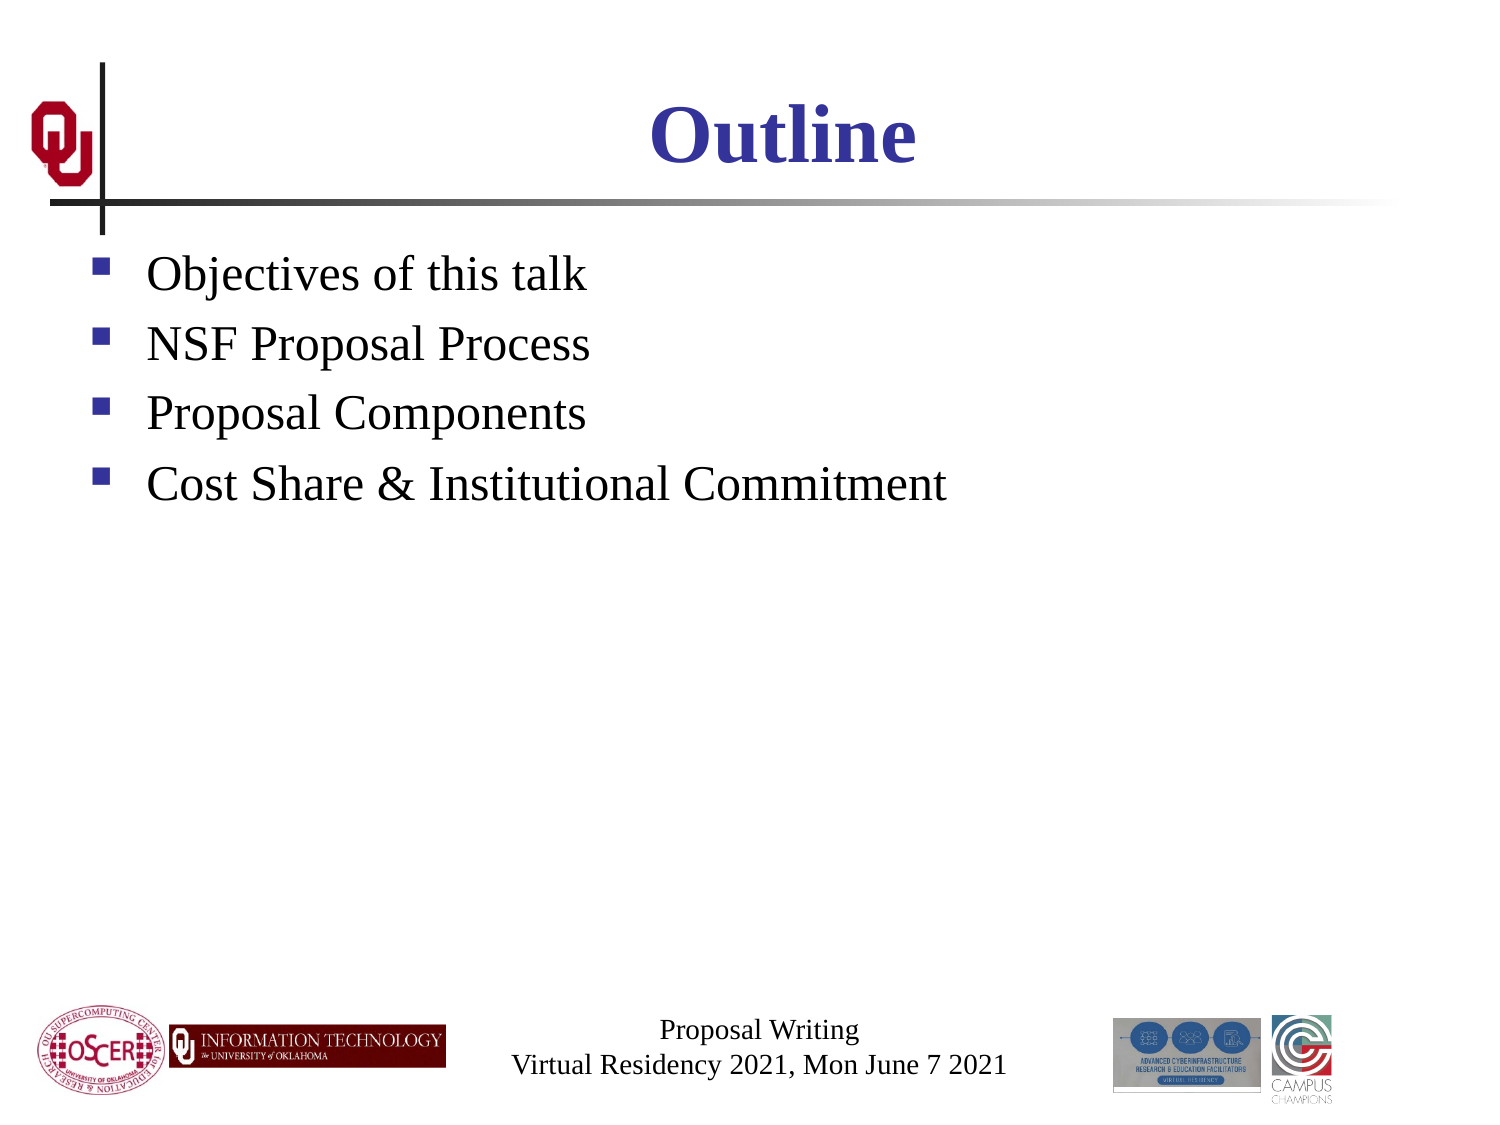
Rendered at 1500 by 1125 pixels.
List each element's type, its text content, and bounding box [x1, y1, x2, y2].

list Objectives of this talk NSF Proposal Process Proposal Components Cost Share & Institutional Commitment [74, 232, 1449, 964]
picture [29, 99, 94, 189]
title Outline [124, 74, 1442, 187]
picture [37, 1005, 431, 1095]
picture [1113, 1018, 1261, 1087]
picture [1267, 1010, 1336, 1104]
footer Proposal Writing Virtual Residency 2021, Mon June 7 2021 [431, 1012, 1088, 1088]
